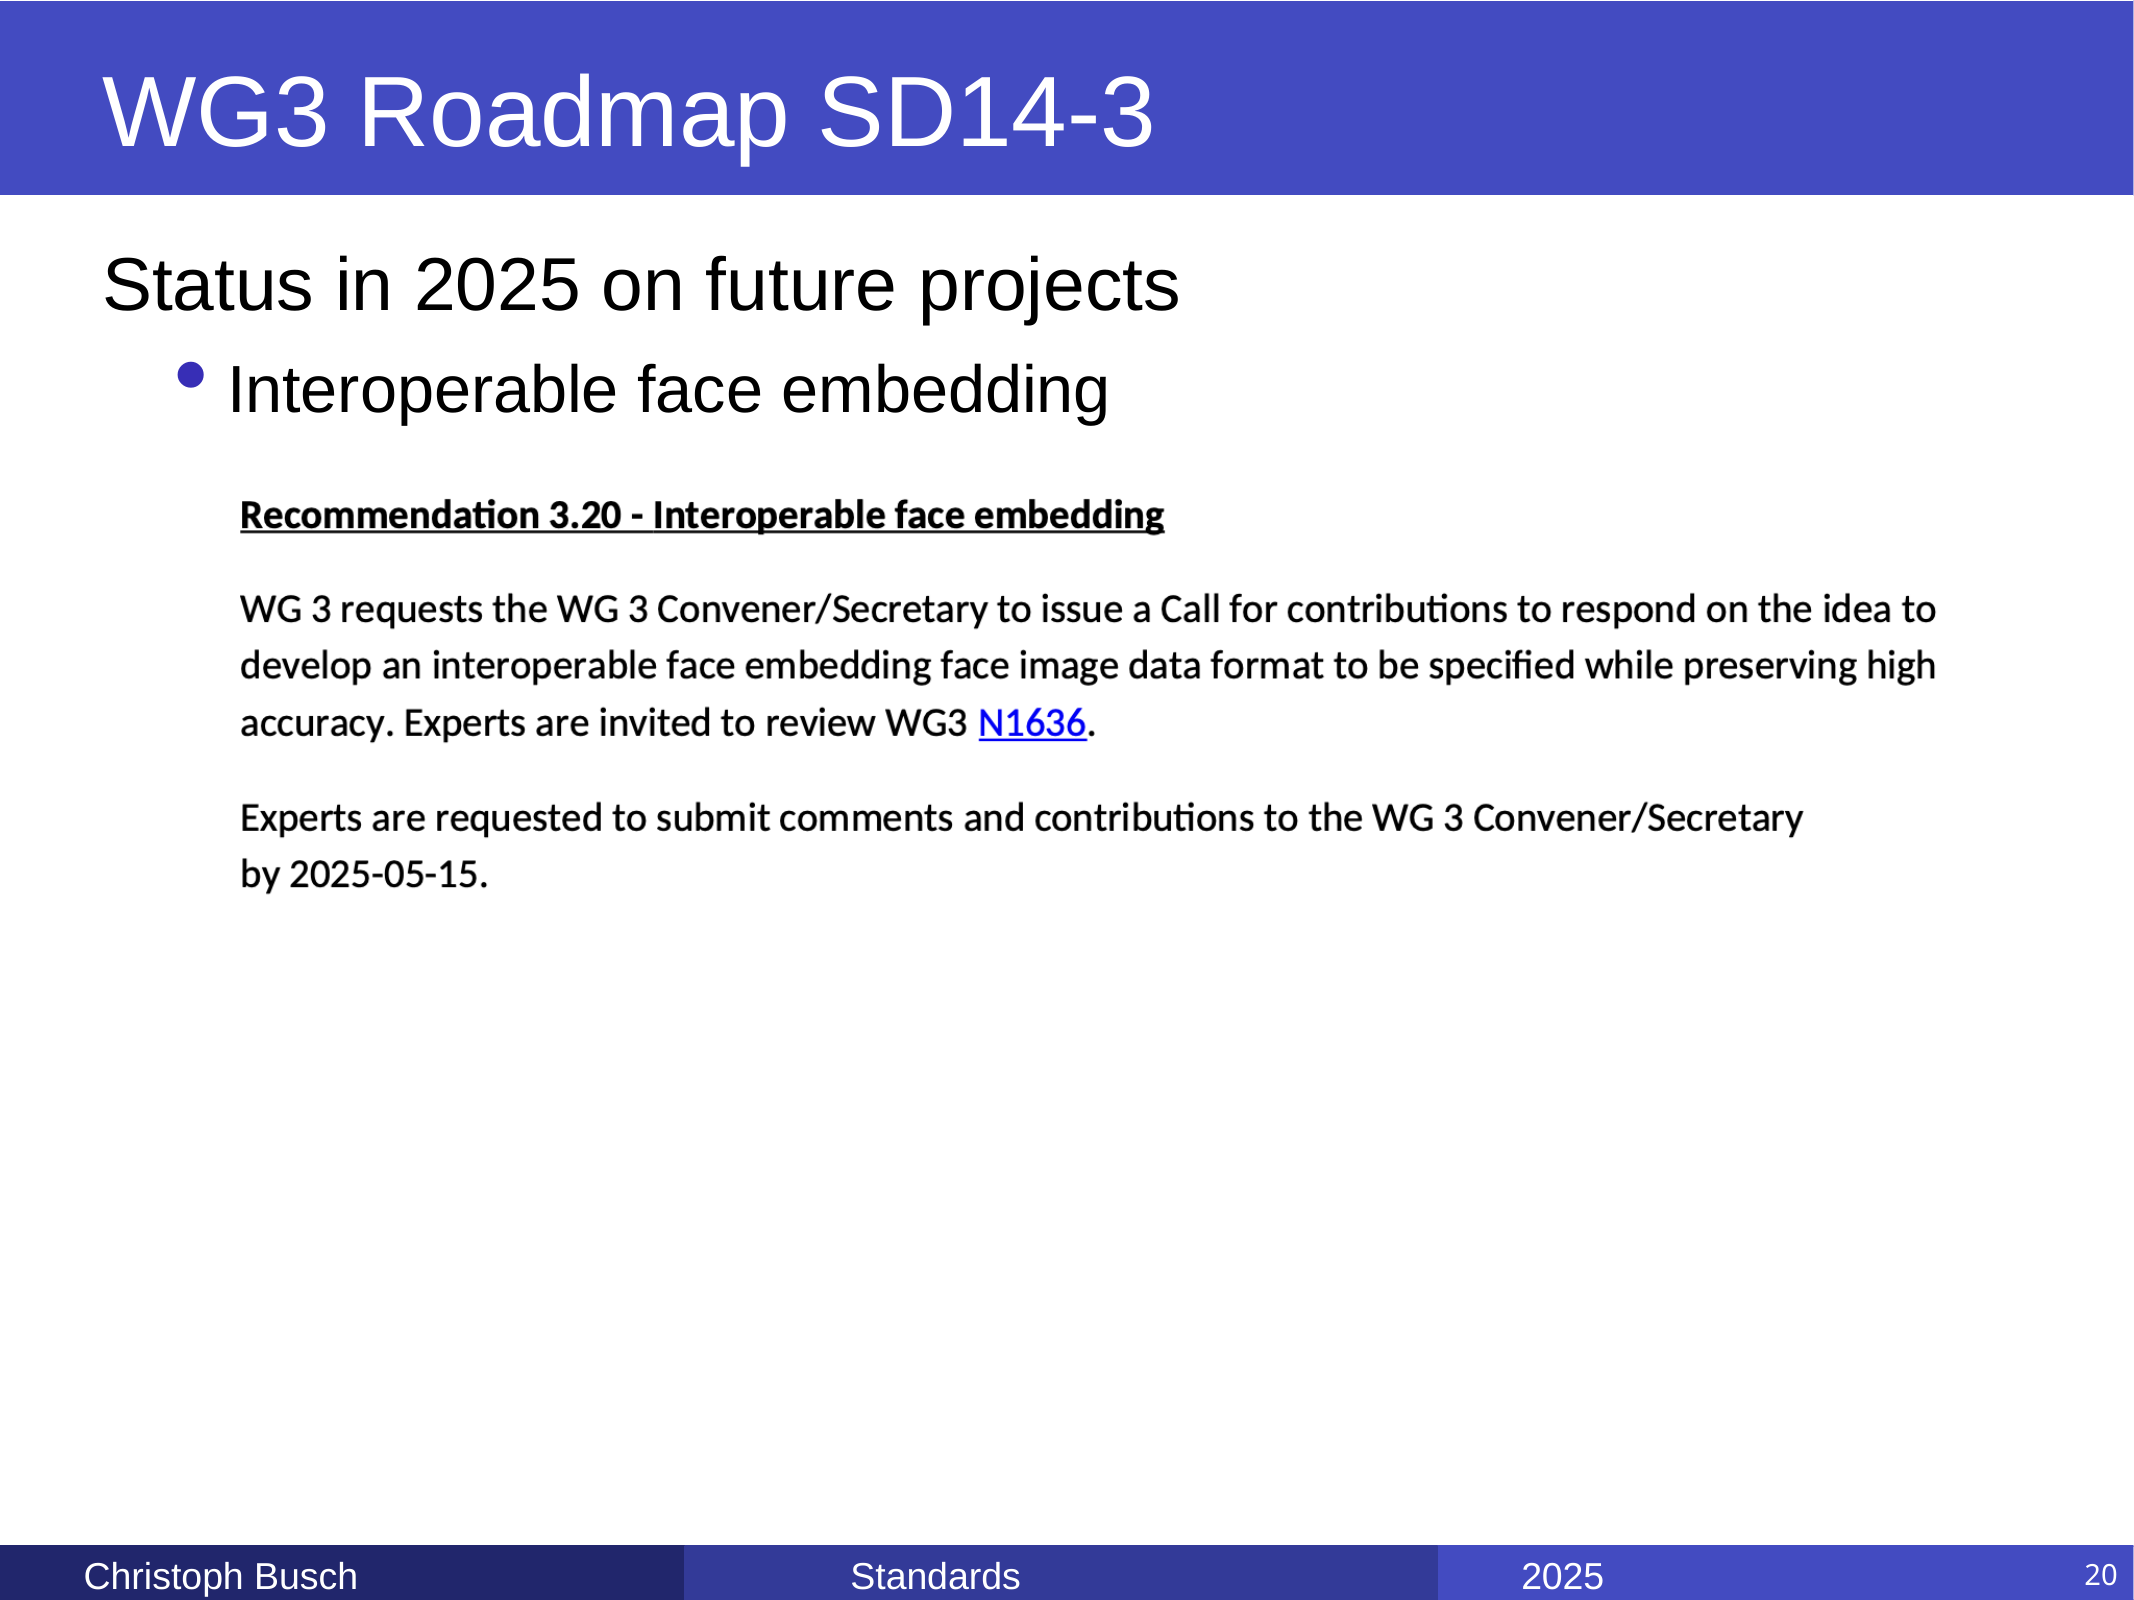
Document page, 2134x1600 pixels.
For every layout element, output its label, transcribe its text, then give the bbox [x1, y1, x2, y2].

picture [214, 476, 1982, 906]
list Status in 2025 on future projects Interoperable face embedding [93, 226, 2041, 1538]
text_box [0, 0, 2134, 196]
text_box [0, 1545, 2134, 1600]
title WG3 Roadmap SD14-3 [93, 45, 2041, 176]
